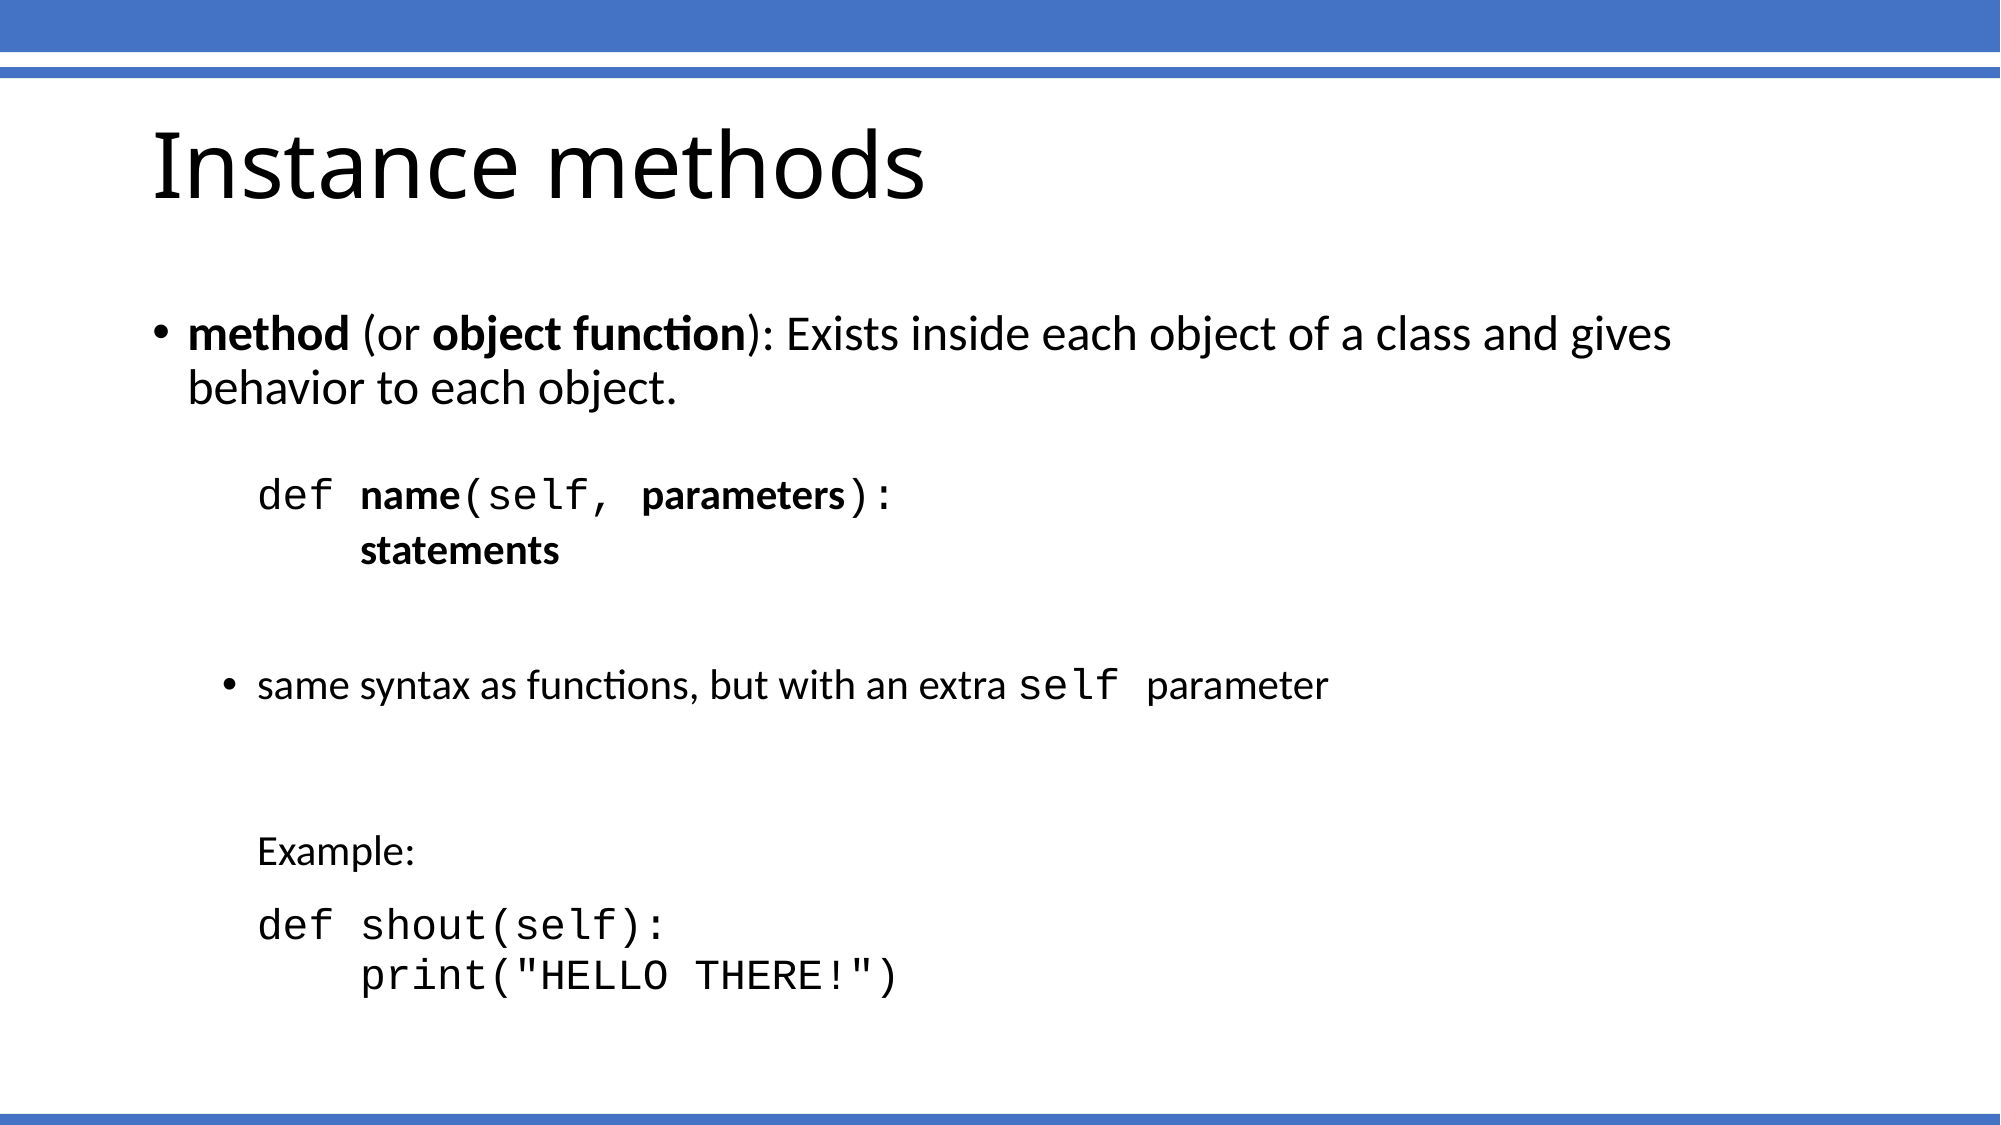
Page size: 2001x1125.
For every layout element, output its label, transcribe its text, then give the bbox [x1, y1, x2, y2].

title Instance methods [137, 59, 1863, 278]
list method (or object function): Exists inside each object of a class and gives behavior to each object. def name(self, parameters): statements same syntax as functions, but with an extra self parameter Example: def shout(self): print("HELLO THERE!") [137, 299, 1863, 1014]
